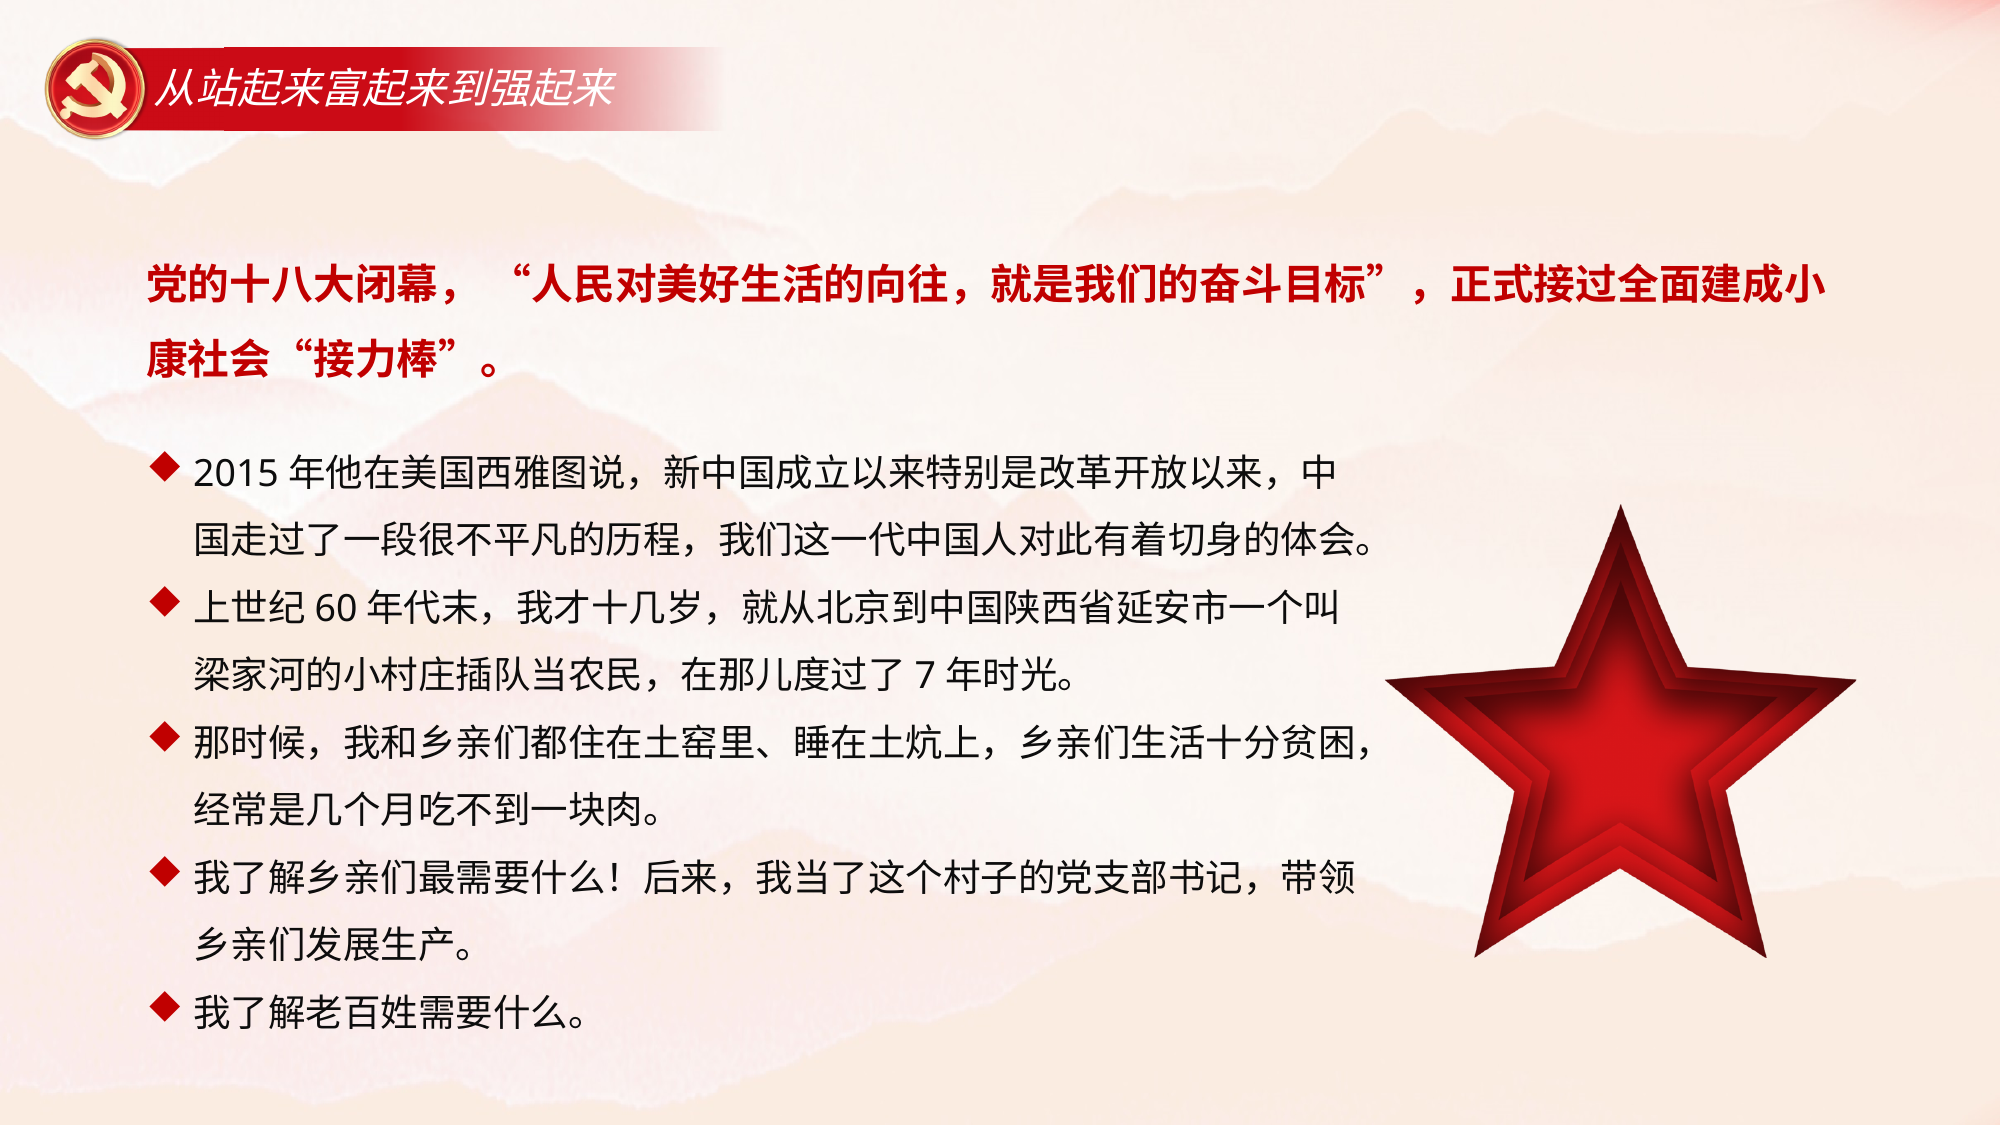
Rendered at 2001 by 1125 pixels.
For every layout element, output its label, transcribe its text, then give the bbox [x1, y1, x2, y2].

picture [0, 0, 2000, 1125]
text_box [38, 31, 726, 144]
text_box 2015年他在美国西雅图说，新中国成立以来特别是改革开放以来，中国走过了一段很不平凡的历程，我们这一代中国人对此有着切身的体会。 上世纪60年代末，我才十几岁，就从北京到中国陕西省延安市一个叫梁家河的小村庄插队当农民，在那儿度过了7年时光。 那时候，我和乡亲们都住在土窑里、睡在土炕上，乡亲们生活十分贫困，经常是几个月吃不到一块肉。 我了解乡亲们最需要什么！后来，我当了这个村子的党支部书记，带领乡亲们发展生产。 我了解老百姓需要什么。 [131, 418, 1385, 1042]
text_box 党的十八大闭幕， “人民对美好生活的向往，就是我们的奋斗目标”，正式接过全面建成小康社会“接力棒”。 [131, 225, 1857, 391]
